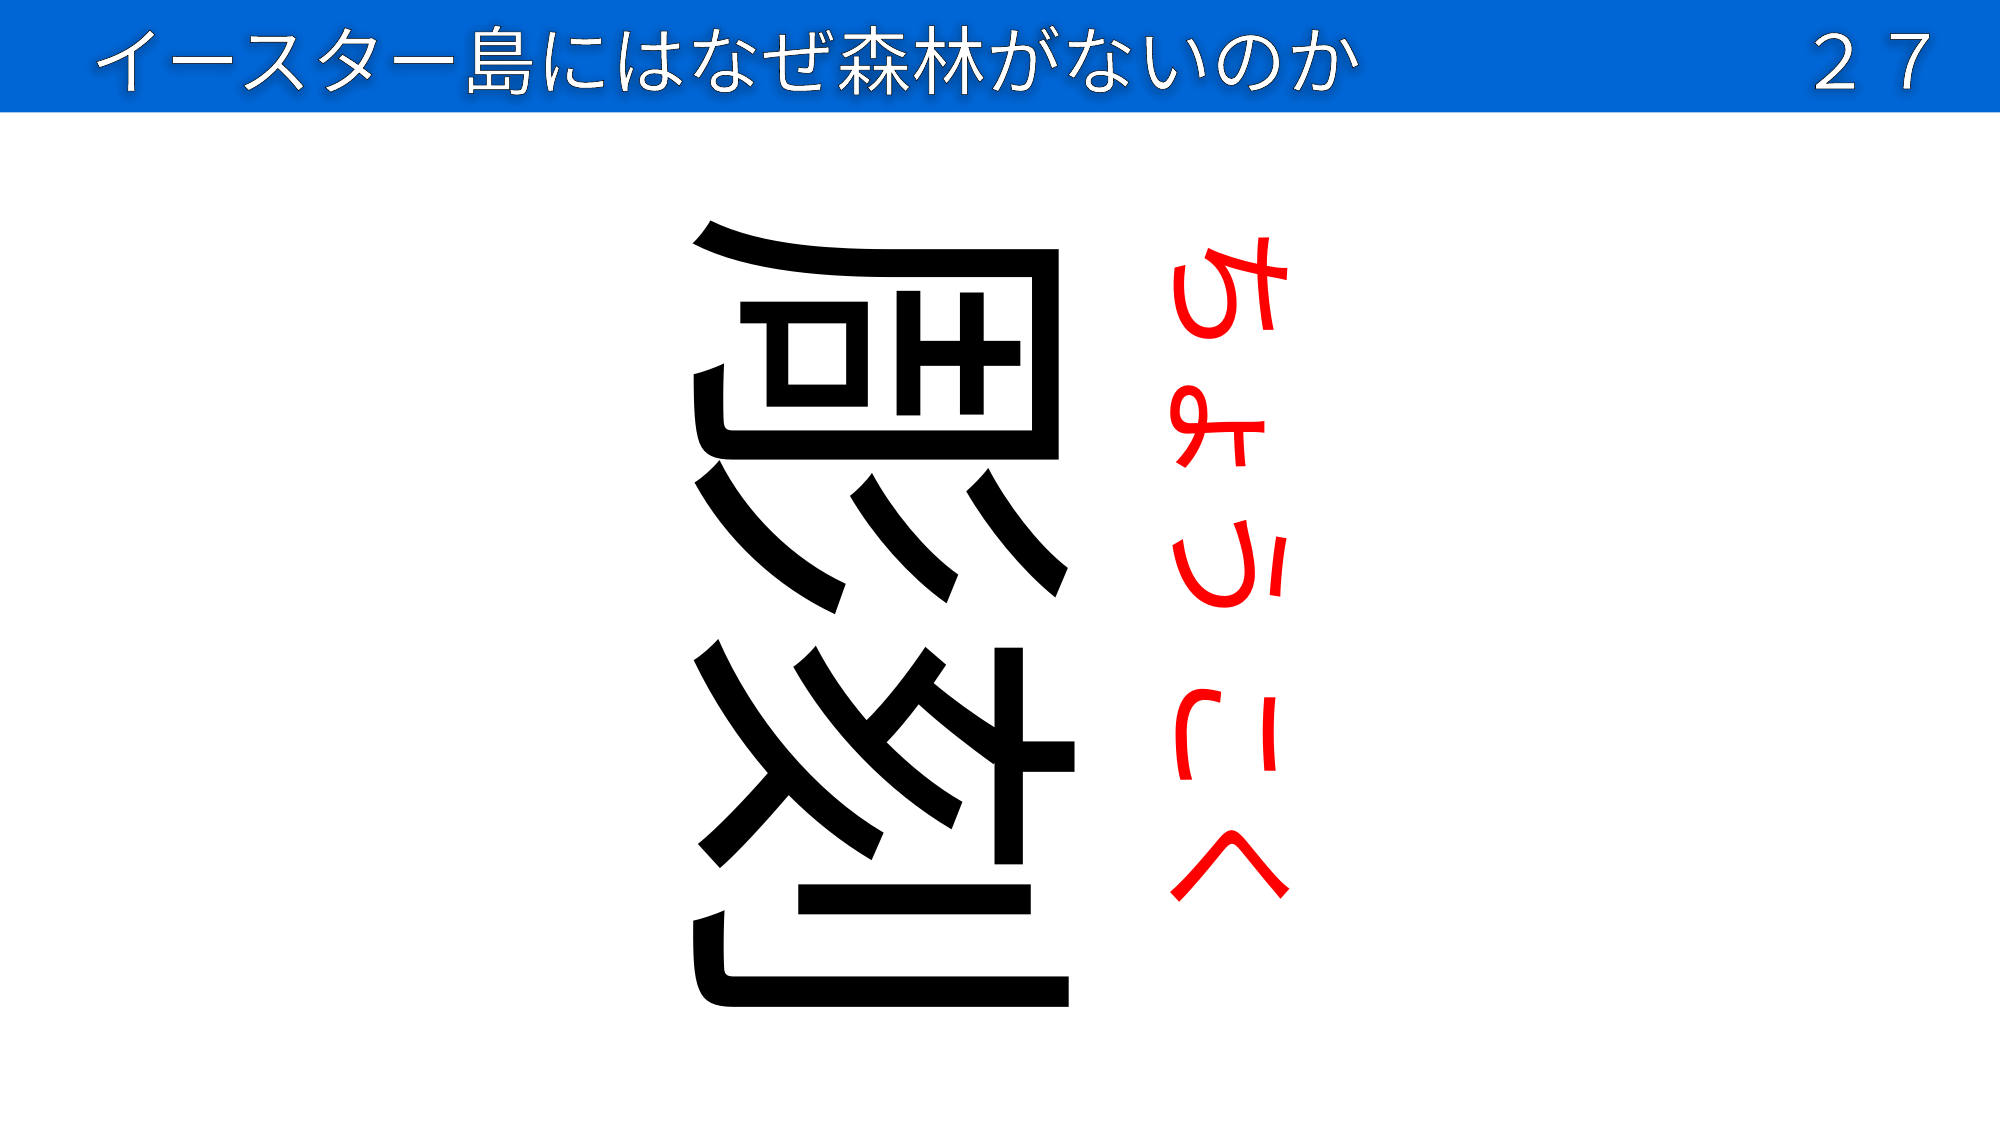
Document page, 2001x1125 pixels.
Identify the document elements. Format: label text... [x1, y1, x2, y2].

text_box ちょう こく [1127, 207, 1324, 987]
text_box 彫刻 [616, 195, 1152, 1125]
text_box ２７ [1782, 6, 1963, 112]
text_box イースター島にはなぜ森林がないのか [75, 6, 1390, 112]
text_box [0, 0, 2000, 113]
